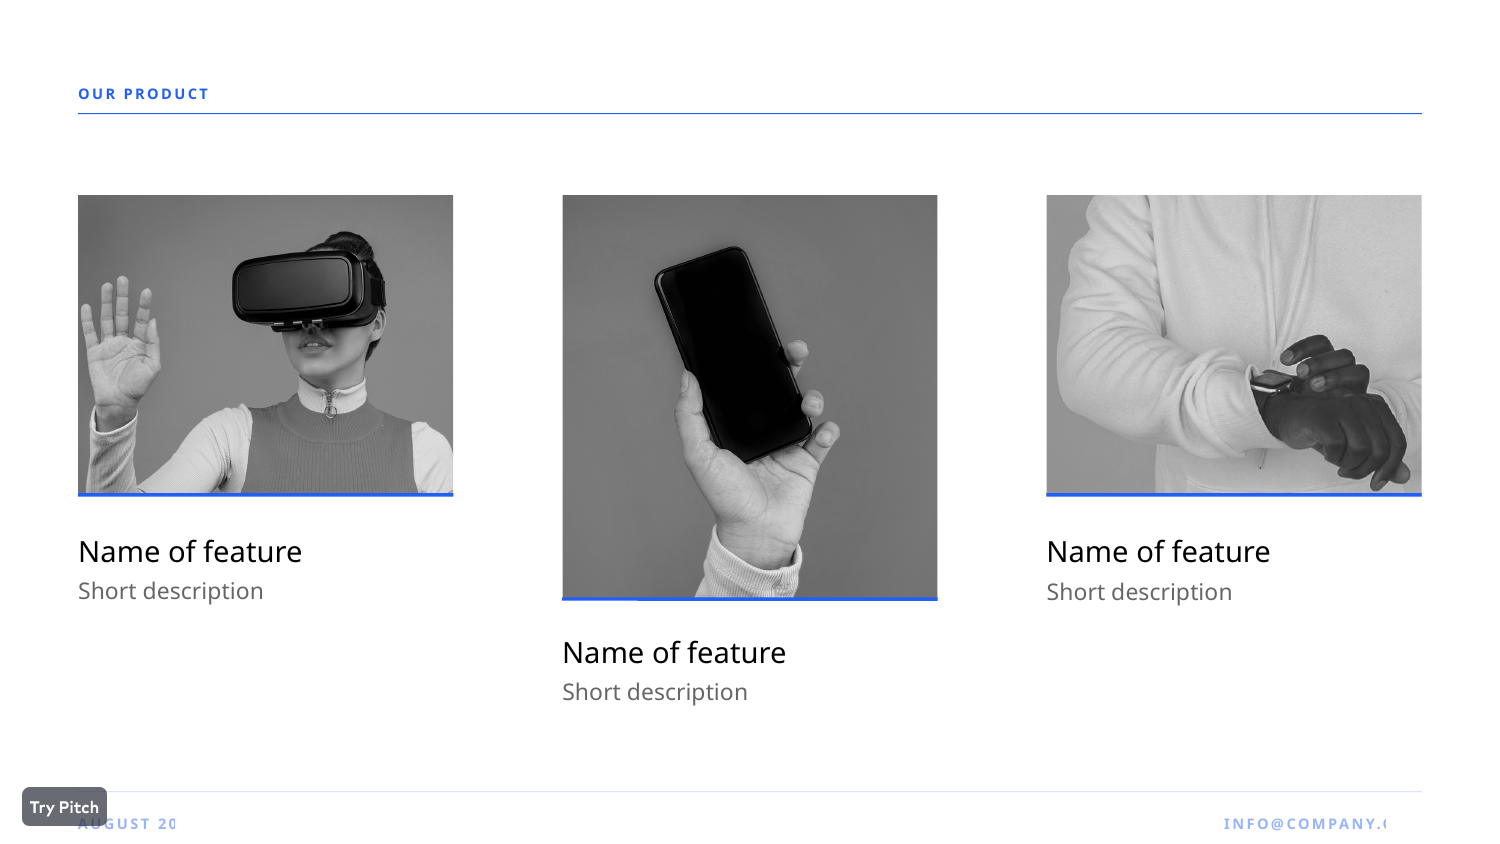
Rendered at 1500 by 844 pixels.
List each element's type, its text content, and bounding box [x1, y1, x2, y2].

text_box Short description [562, 670, 938, 706]
picture [1046, 195, 1422, 496]
text_box INFO@COMPANY.COM [1168, 807, 1422, 833]
text_box Short description [1046, 569, 1422, 605]
picture [77, 195, 454, 495]
text_box OUR PRODUCT [78, 77, 750, 103]
picture [562, 195, 938, 599]
text_box AUGUST 2032 [77, 807, 332, 833]
text_box Name of feature [1046, 518, 1320, 568]
text_box Short description [78, 569, 454, 605]
text_box Name of feature [562, 620, 836, 670]
text_box Name of feature [78, 518, 352, 568]
picture [22, 787, 107, 826]
